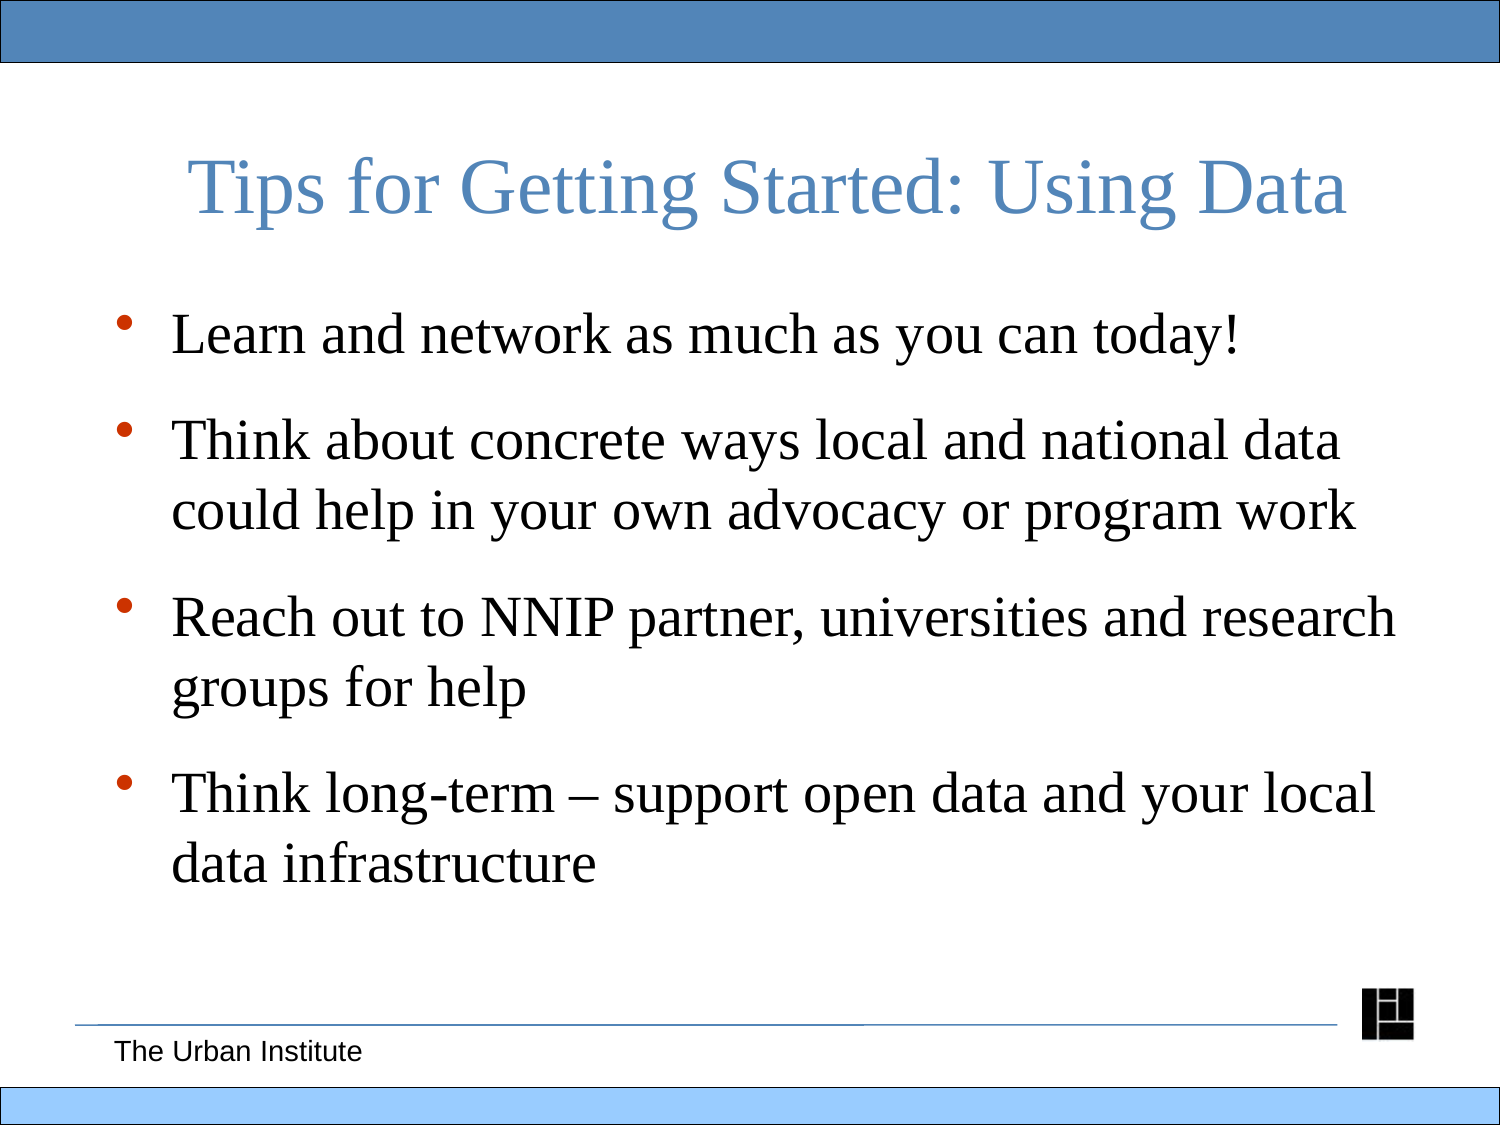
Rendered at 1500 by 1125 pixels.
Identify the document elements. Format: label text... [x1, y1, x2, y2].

list Learn and network as much as you can today! Think about concrete ways local and national data could help in your own advocacy or program work Reach out to NNIP partner, universities and research groups for help Think long-term – support open data and your local data infrastructure [99, 287, 1451, 1076]
title Tips for Getting Started: Using Data [112, 124, 1426, 238]
